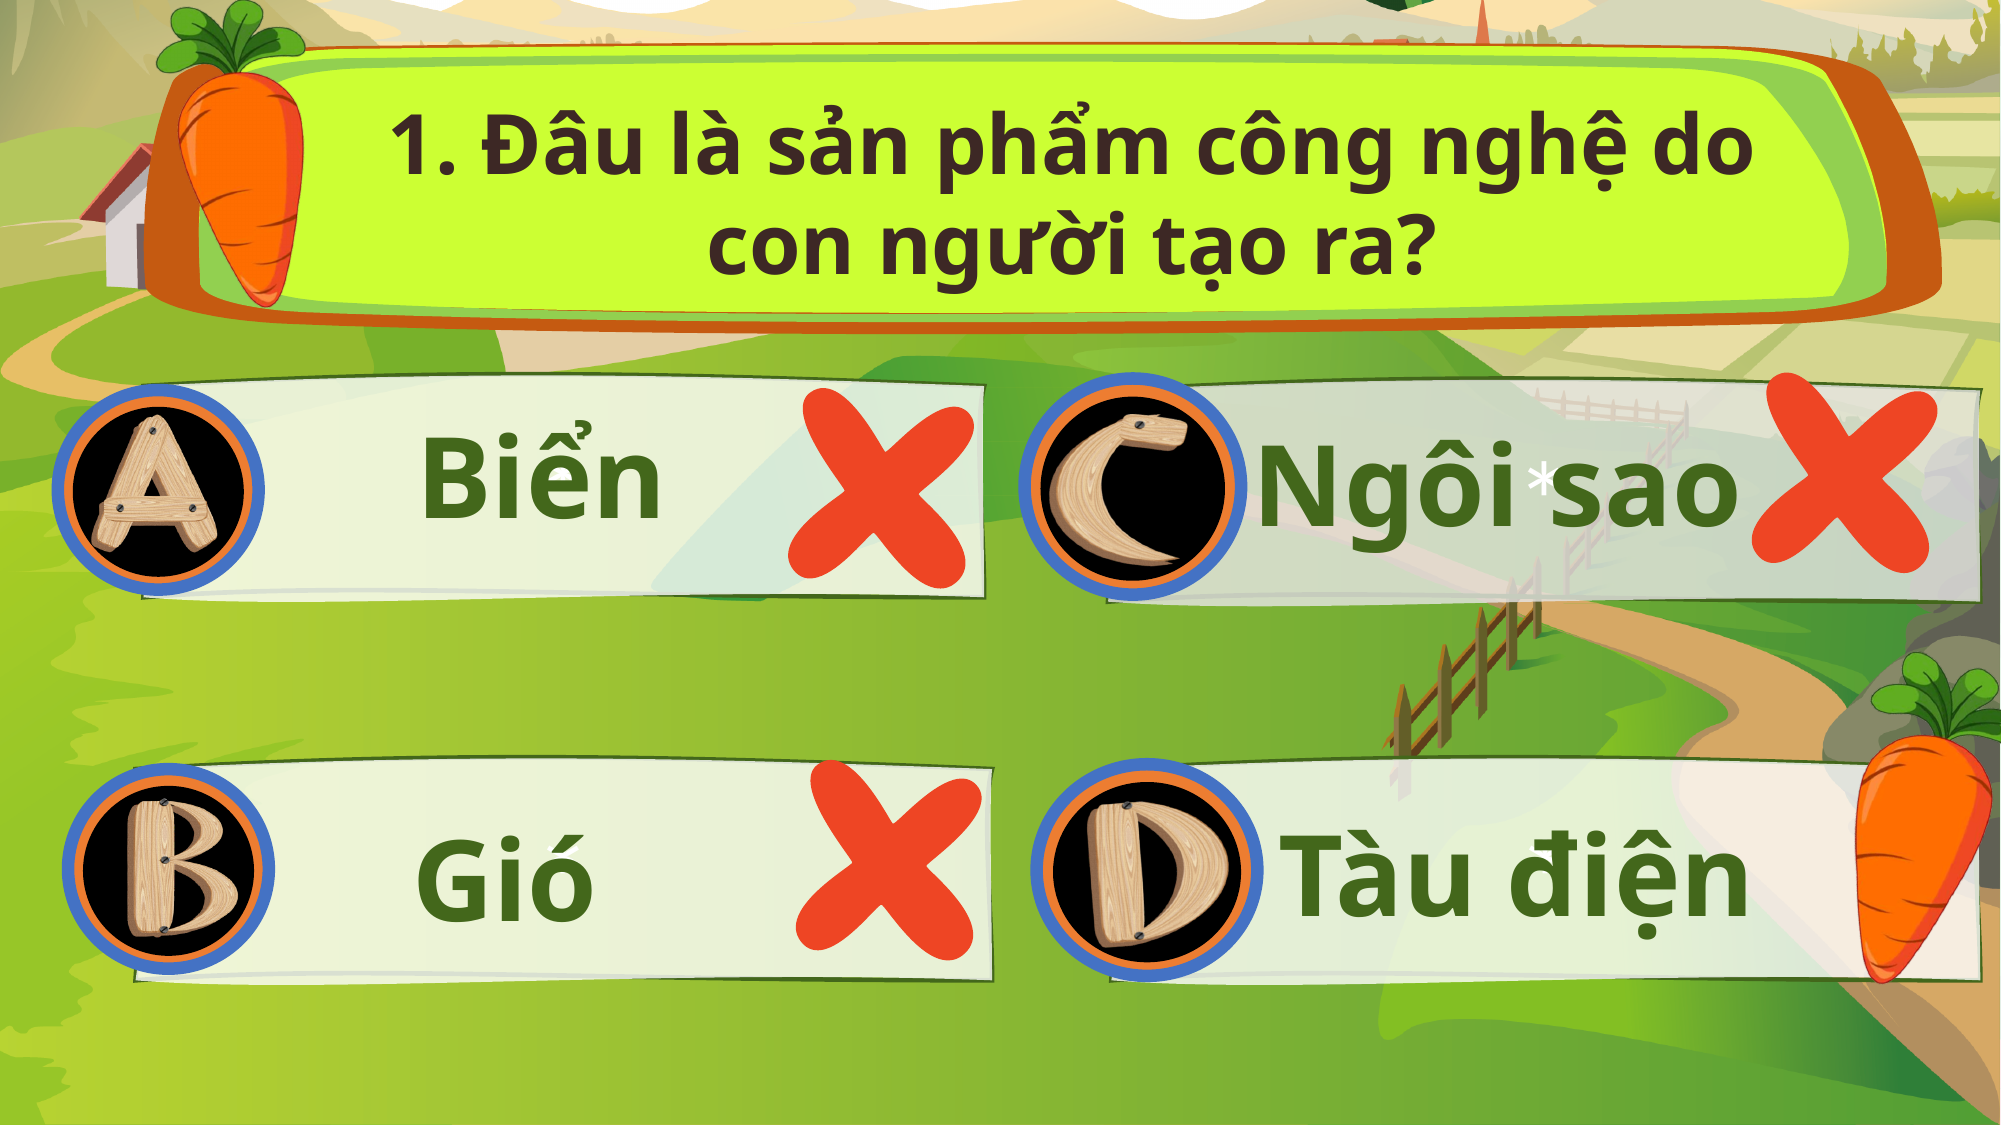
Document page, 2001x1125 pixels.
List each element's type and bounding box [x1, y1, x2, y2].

text_box [58, 0, 1942, 354]
text_box [813, 759, 852, 769]
text_box [1772, 372, 1803, 378]
text_box [1024, 378, 1981, 602]
text_box [67, 769, 992, 981]
text_box [1036, 764, 1721, 981]
text_box [57, 386, 985, 598]
picture [0, 0, 2001, 1125]
